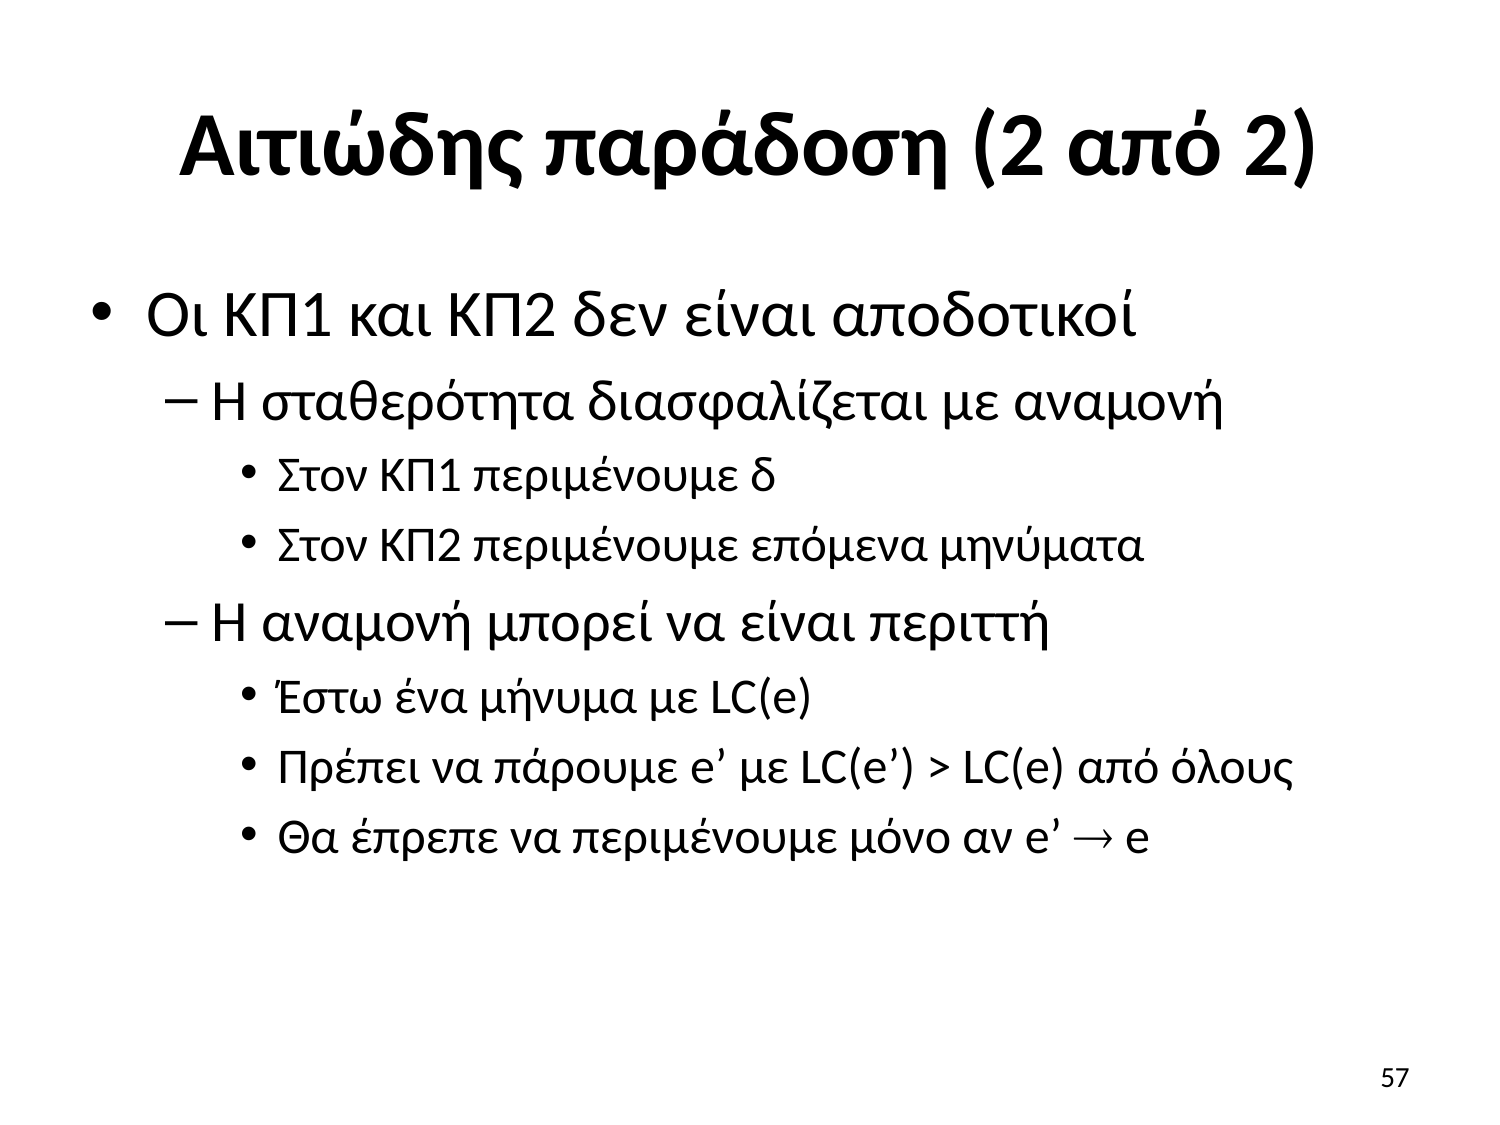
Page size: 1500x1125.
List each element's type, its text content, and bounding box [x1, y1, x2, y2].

title Αιτιώδης παράδοση (2 από 2) [75, 45, 1425, 233]
list Οι ΚΠ1 και ΚΠ2 δεν είναι αποδοτικοί Η σταθερότητα διασφαλίζεται με αναμονή Στον ΚΠ1 περιμένουμε δ Στον ΚΠ2 περιμένουμε επόμενα μηνύματα Η αναμονή μπορεί να είναι περιττή Έστω ένα μήνυμα με LC(e) Πρέπει να πάρουμε e’ με LC(e’) > LC(e) από όλους Θα έπρεπε να περιμένουμε μόνο αν e’  e [75, 262, 1425, 1005]
slide_number 57 [1074, 1045, 1425, 1106]
